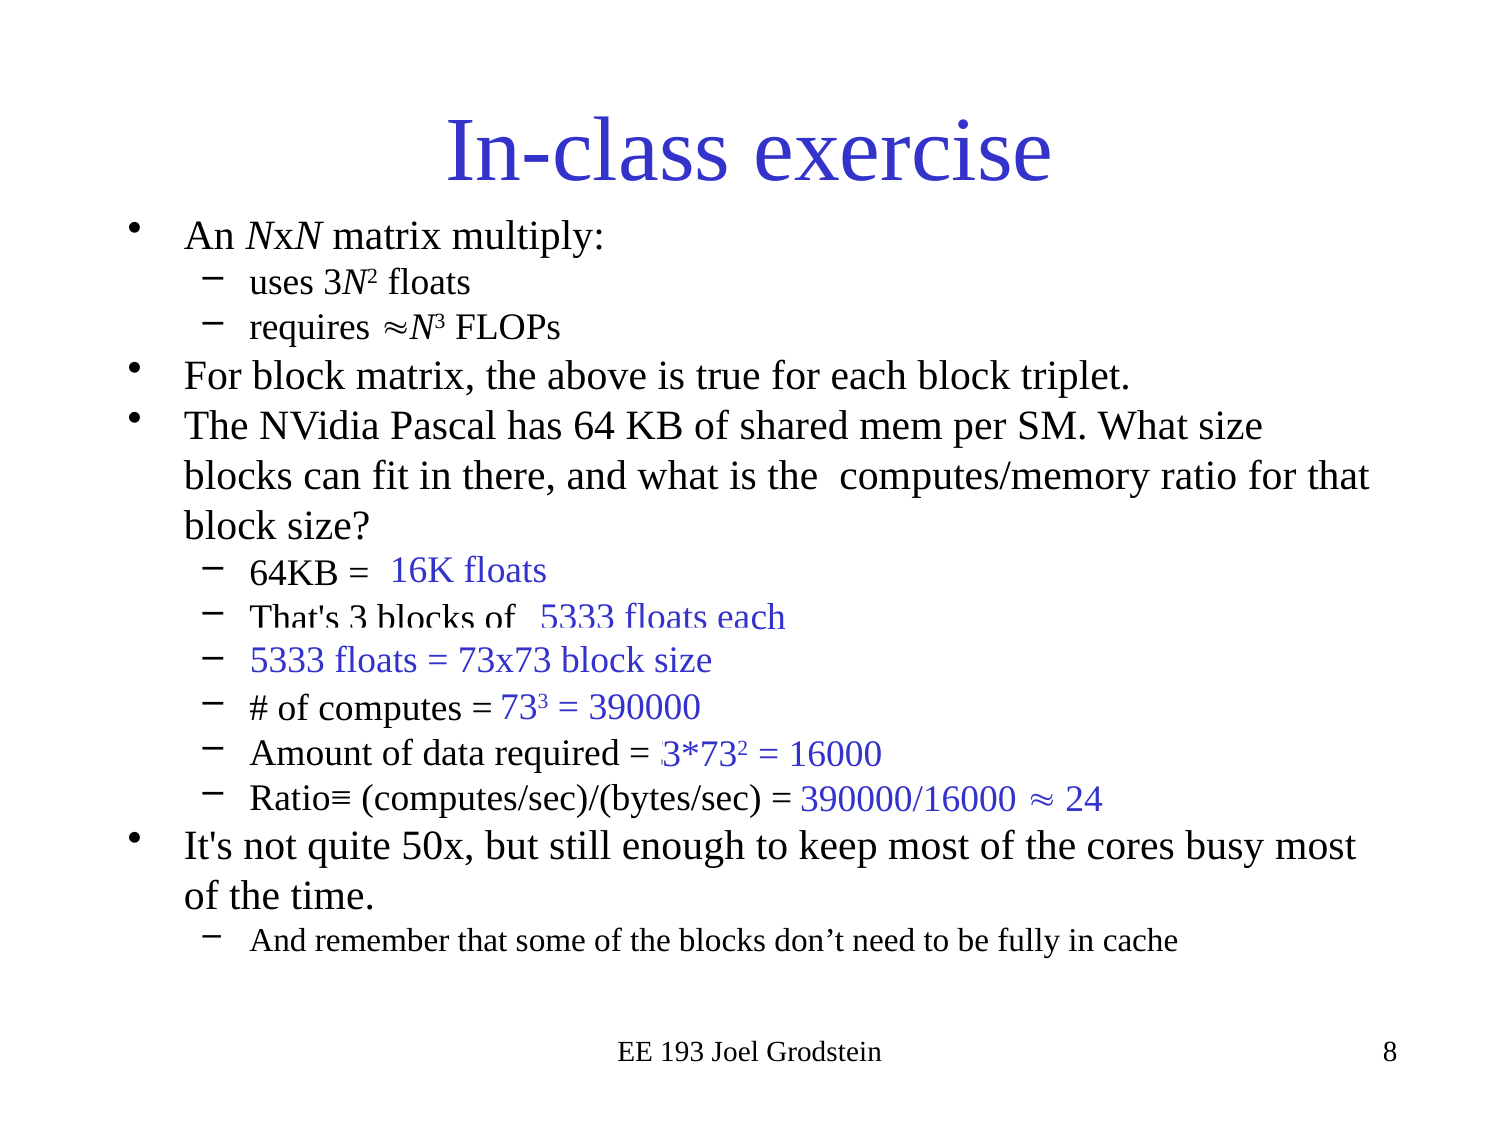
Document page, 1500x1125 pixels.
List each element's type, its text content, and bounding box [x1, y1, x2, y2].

text_box 733 = 390000 [500, 674, 763, 735]
title In-class exercise [112, 50, 1388, 200]
text_box 5333 floats each [524, 584, 813, 645]
list An NxN matrix multiply: uses 3N2 floats requires N3 FLOPs For block matrix, the above is true for each block triplet. The NVidia Pascal has 64 KB of shared mem per SM. What size blocks can fit in there, and what is the computes/memory ratio for that block size? 64KB = ?? floats That's 3 blocks of ?? floats each ?? floats = ?? block size. # of computes = ??3  ?? Amount of data required = 3*??2  ?? Ratio≡ (computes/sec)/(bytes/sec) = ??/??  ?? It's not quite 50x, but still enough to keep most of the cores busy most of the time. And remember that some of the blocks don’t need to be fully in cache [112, 200, 1388, 1025]
text_box 3*732 = 16000 [662, 721, 925, 782]
text_box 16K floats [374, 537, 588, 598]
footer EE 193 Joel Grodstein [512, 1024, 988, 1101]
text_box 390000/16000  24 [800, 766, 1138, 827]
text_box 5333 floats = 73x73 block size [249, 627, 750, 688]
